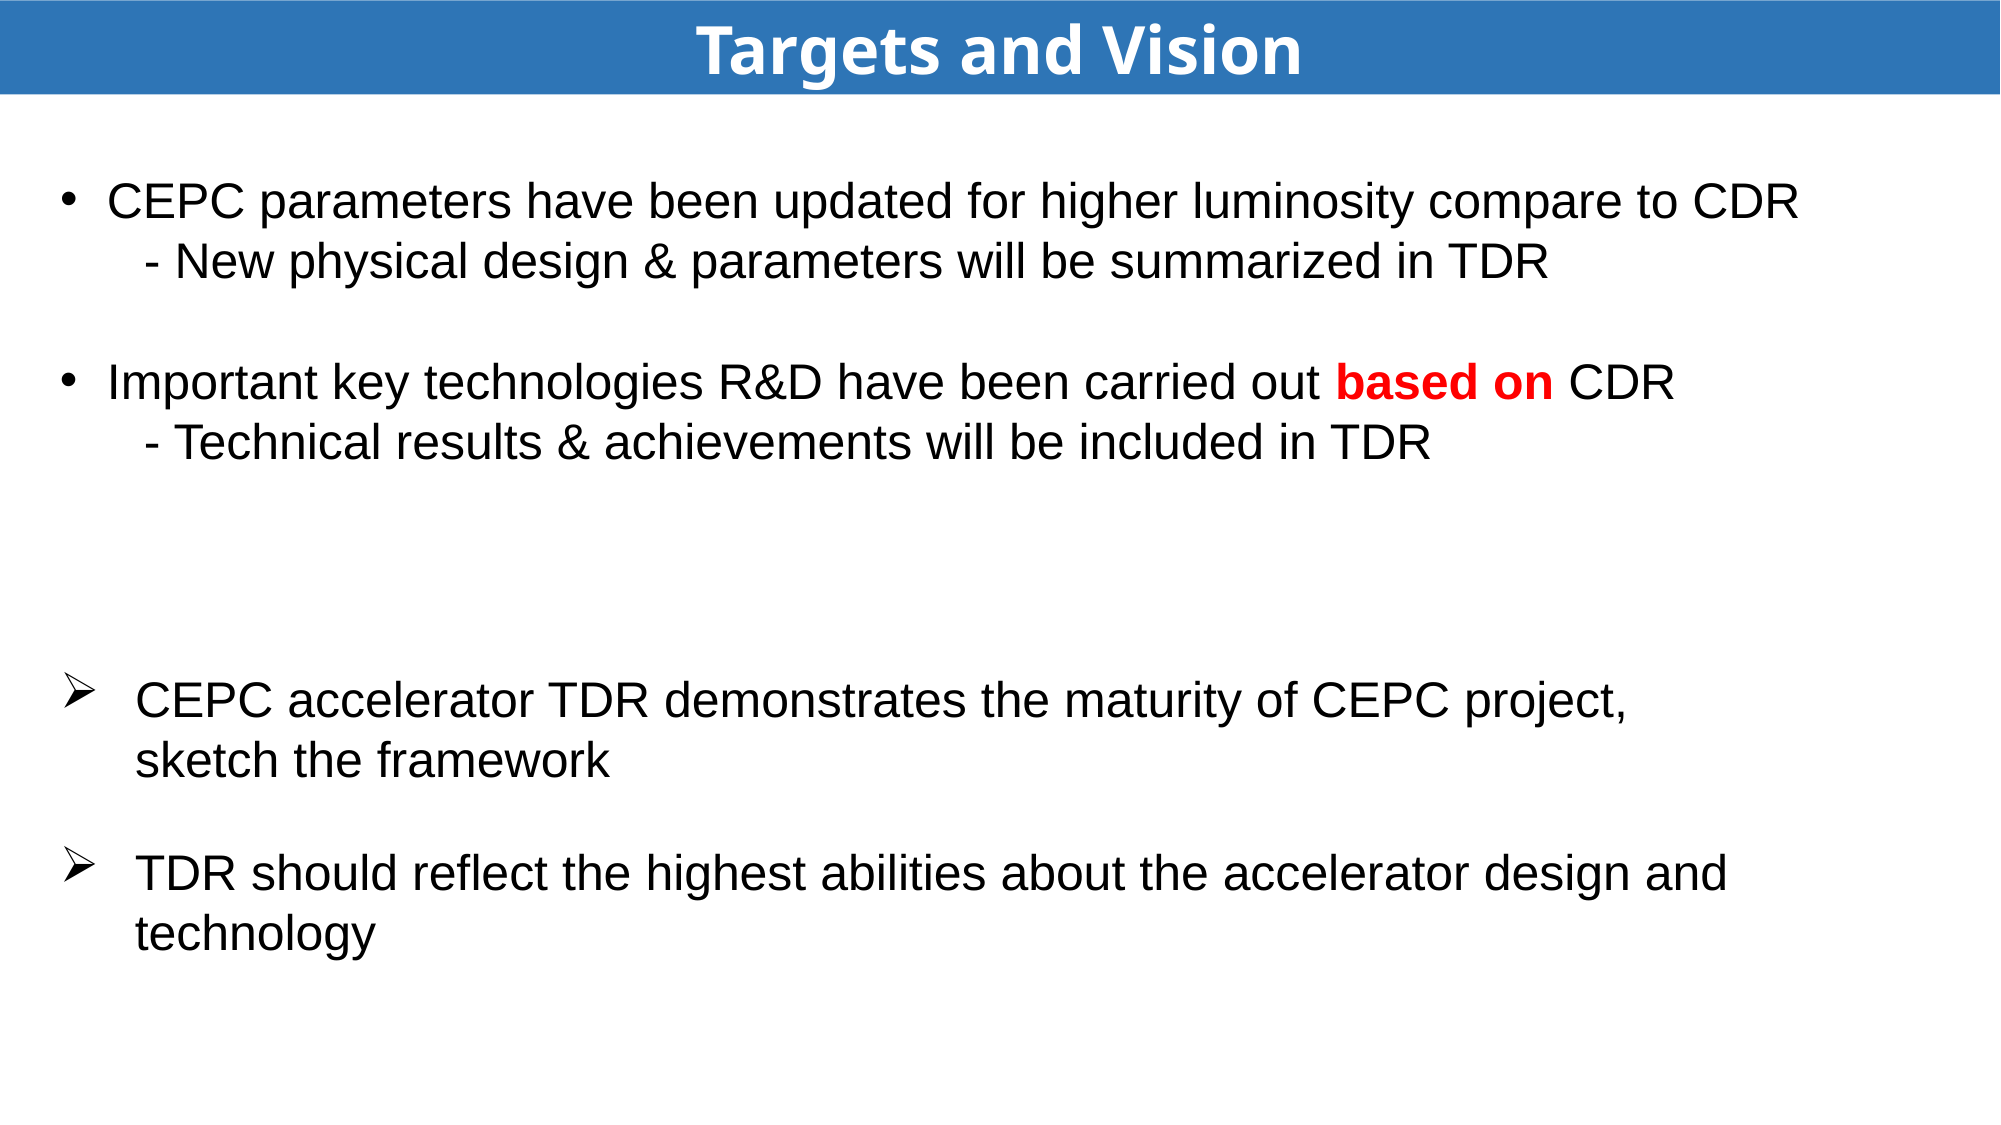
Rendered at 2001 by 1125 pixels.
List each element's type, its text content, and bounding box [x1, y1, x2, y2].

text_box TDR should reflect the highest abilities about the accelerator design and technology [45, 833, 1763, 969]
text_box Important key technologies R&D have been carried out based on CDR - Technical results & achievements will be included in TDR [45, 342, 1928, 477]
text_box Targets and Vision [0, 0, 2000, 95]
text_box CEPC parameters have been updated for higher luminosity compare to CDR - New physical design & parameters will be summarized in TDR [45, 160, 1983, 296]
text_box CEPC accelerator TDR demonstrates the maturity of CEPC project, sketch the framework [45, 659, 1745, 795]
